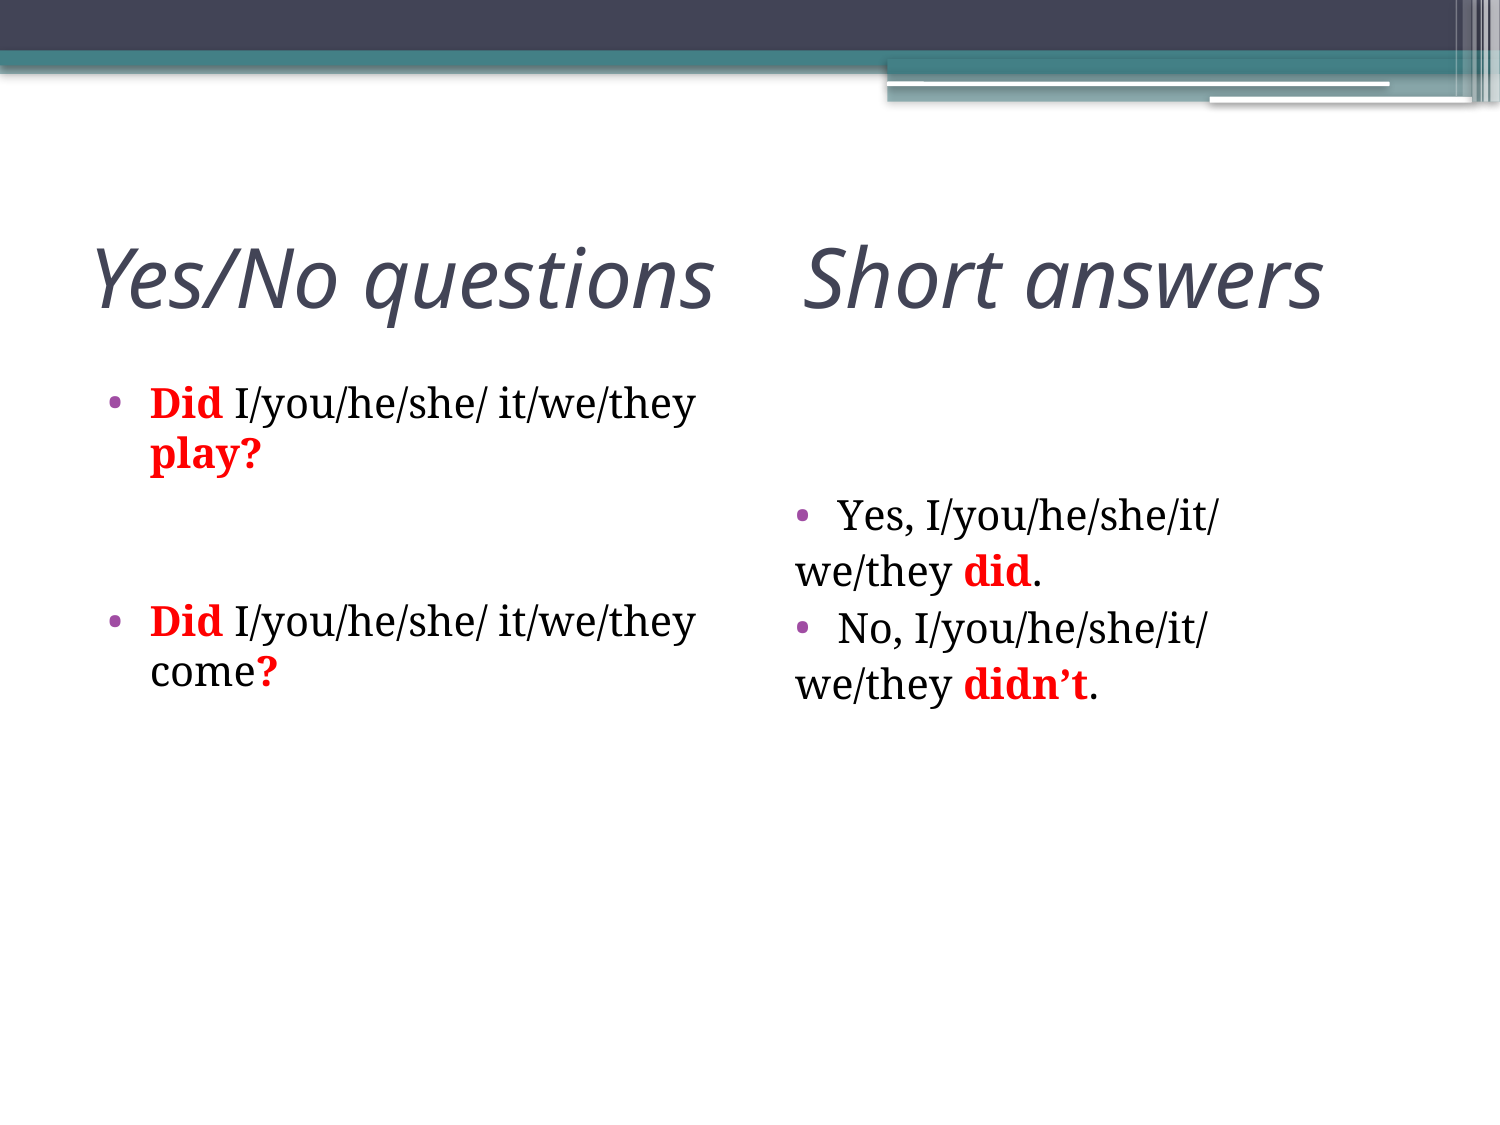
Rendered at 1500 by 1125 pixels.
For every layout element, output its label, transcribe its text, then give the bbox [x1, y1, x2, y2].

title Yes/No questions Short answers [75, 187, 1425, 363]
list Yes, I/you/he/she/it/ we/they did. No, I/you/he/she/it/ we/they didn’t. [762, 368, 1425, 1112]
list Did I/you/he/she/ it/we/they play? Did I/you/he/she/ it/we/they come? [75, 368, 738, 1112]
